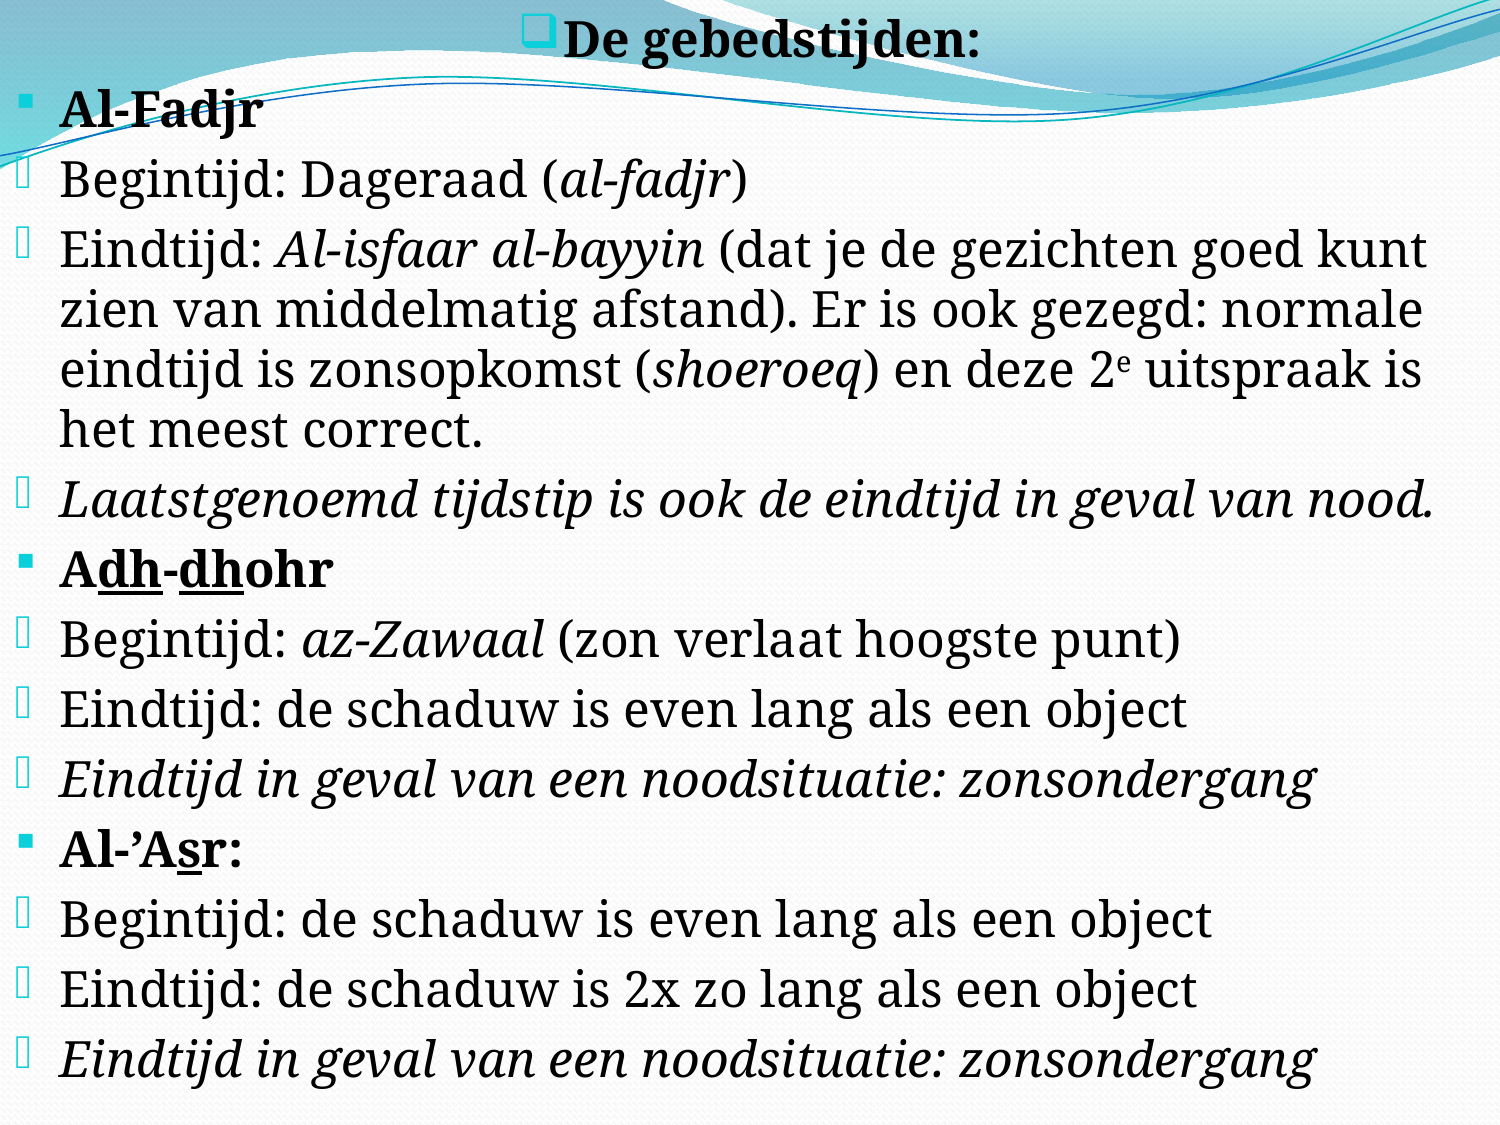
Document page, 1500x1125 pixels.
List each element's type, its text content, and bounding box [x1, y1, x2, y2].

list De gebedstijden: Al-Fadjr Begintijd: Dageraad (al-fadjr) Eindtijd: Al-isfaar al-bayyin (dat je de gezichten goed kunt zien van middelmatig afstand). Er is ook gezegd: normale eindtijd is zonsopkomst (shoeroeq) en deze 2e uitspraak is het meest correct. Laatstgenoemd tijdstip is ook de eindtijd in geval van nood. Adh-dhohr Begintijd: az-Zawaal (zon verlaat hoogste punt) Eindtijd: de schaduw is even lang als een object Eindtijd in geval van een noodsituatie: zonsondergang Al-’Asr: Begintijd: de schaduw is even lang als een object Eindtijd: de schaduw is 2x zo lang als een object Eindtijd in geval van een noodsituatie: zonsondergang [0, 0, 1500, 1125]
